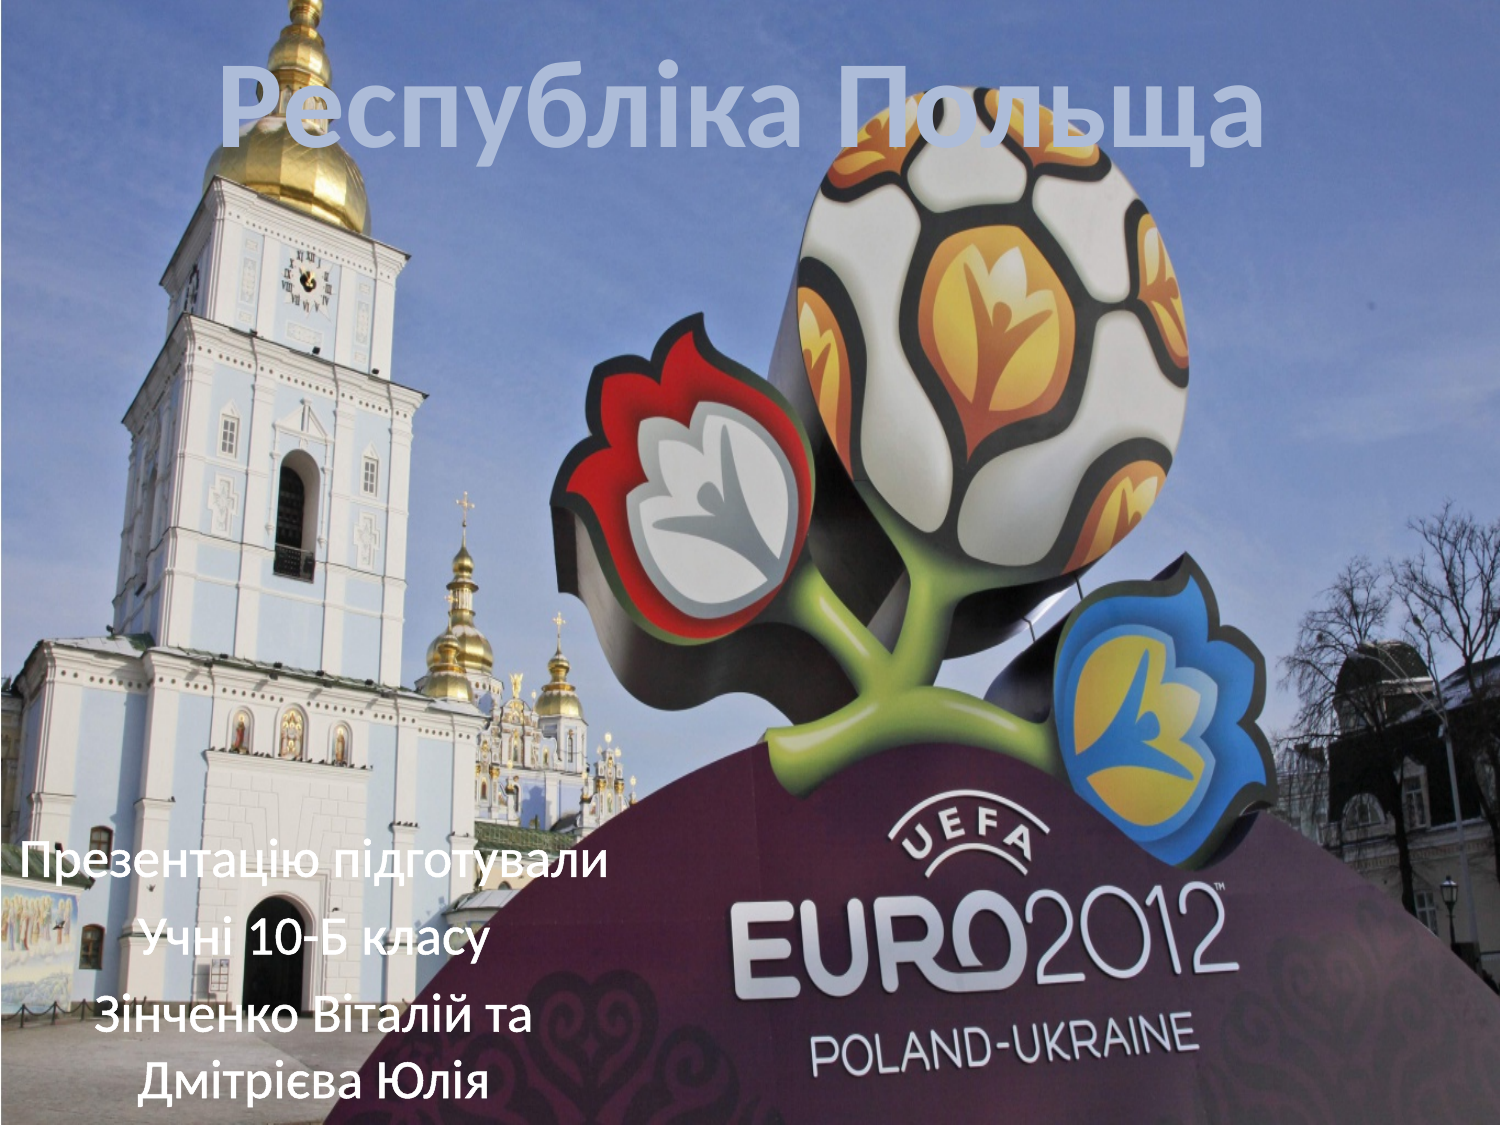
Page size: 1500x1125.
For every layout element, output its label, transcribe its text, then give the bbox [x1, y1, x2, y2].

subtitle Презентацію підготували Учні 10-Б класу Зінченко Віталій та Дмітрієва Юлія [0, 814, 629, 1125]
title Республіка Польща [105, 0, 1381, 218]
picture [0, 0, 1500, 1125]
